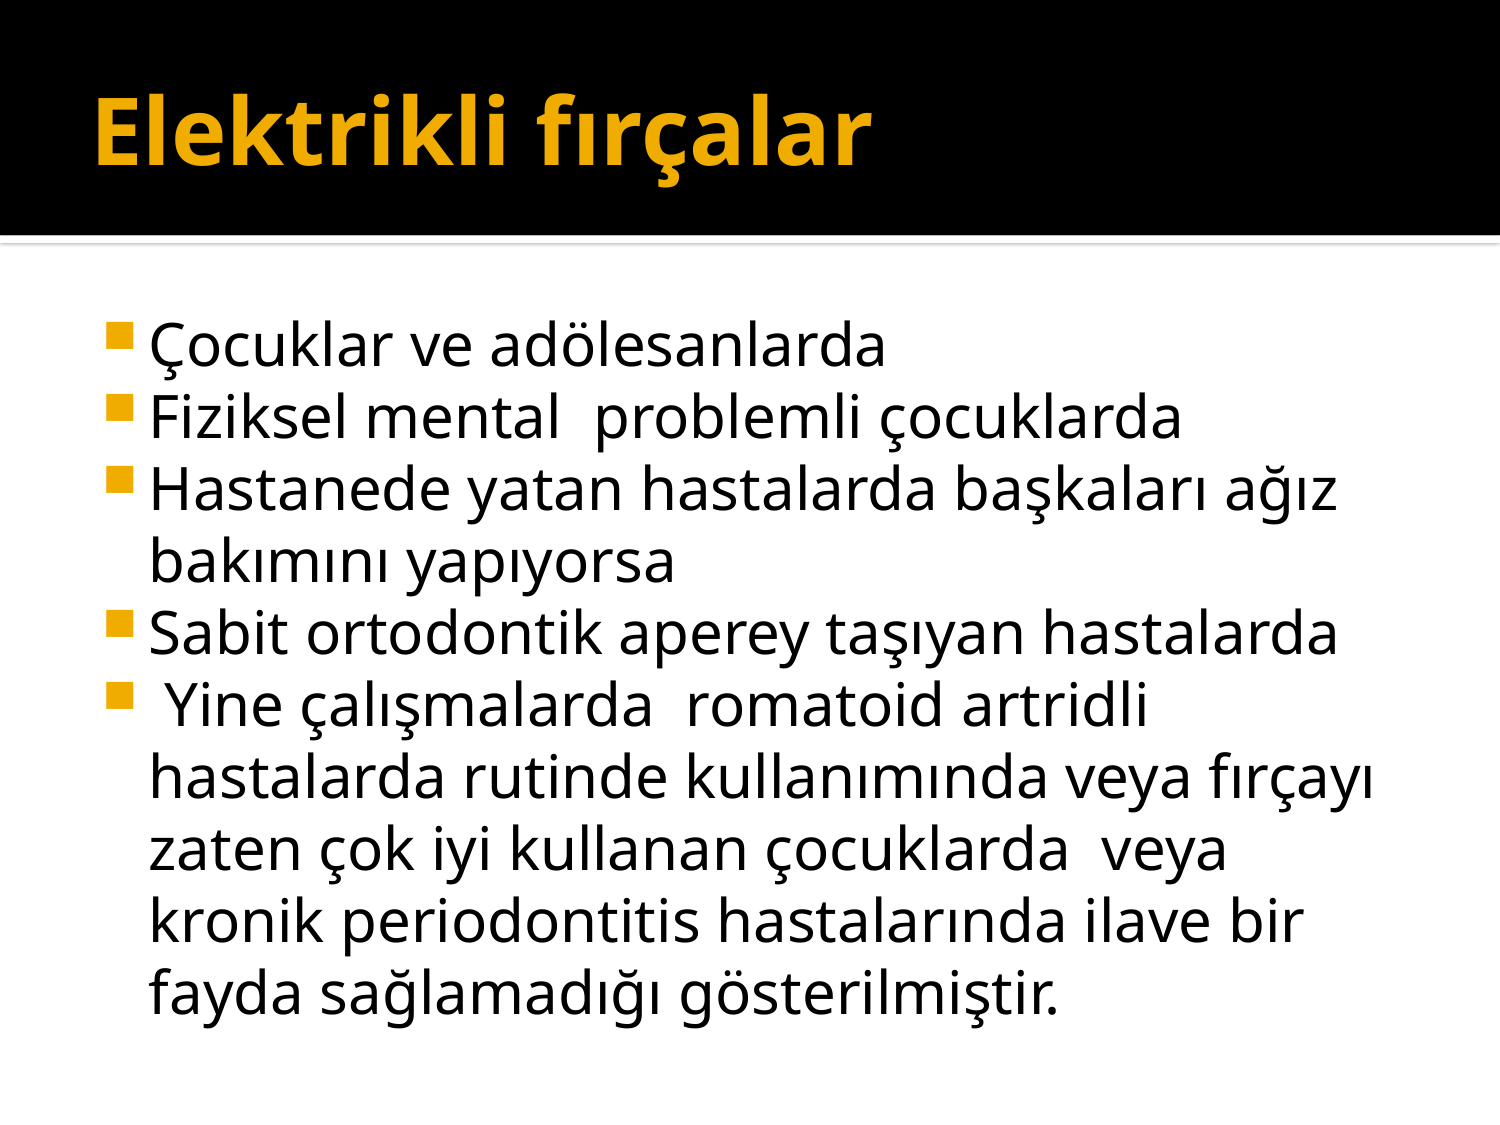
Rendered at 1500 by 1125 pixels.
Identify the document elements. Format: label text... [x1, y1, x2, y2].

title Elektrikli fırçalar [75, 25, 1425, 231]
list Çocuklar ve adölesanlarda Fiziksel mental problemli çocuklarda Hastanede yatan hastalarda başkaları ağız bakımını yapıyorsa Sabit ortodontik aperey taşıyan hastalarda Yine çalışmalarda romatoid artridli hastalarda rutinde kullanımında veya fırçayı zaten çok iyi kullanan çocuklarda veya kronik periodontitis hastalarında ilave bir fayda sağlamadığı gösterilmiştir. [75, 291, 1425, 1050]
